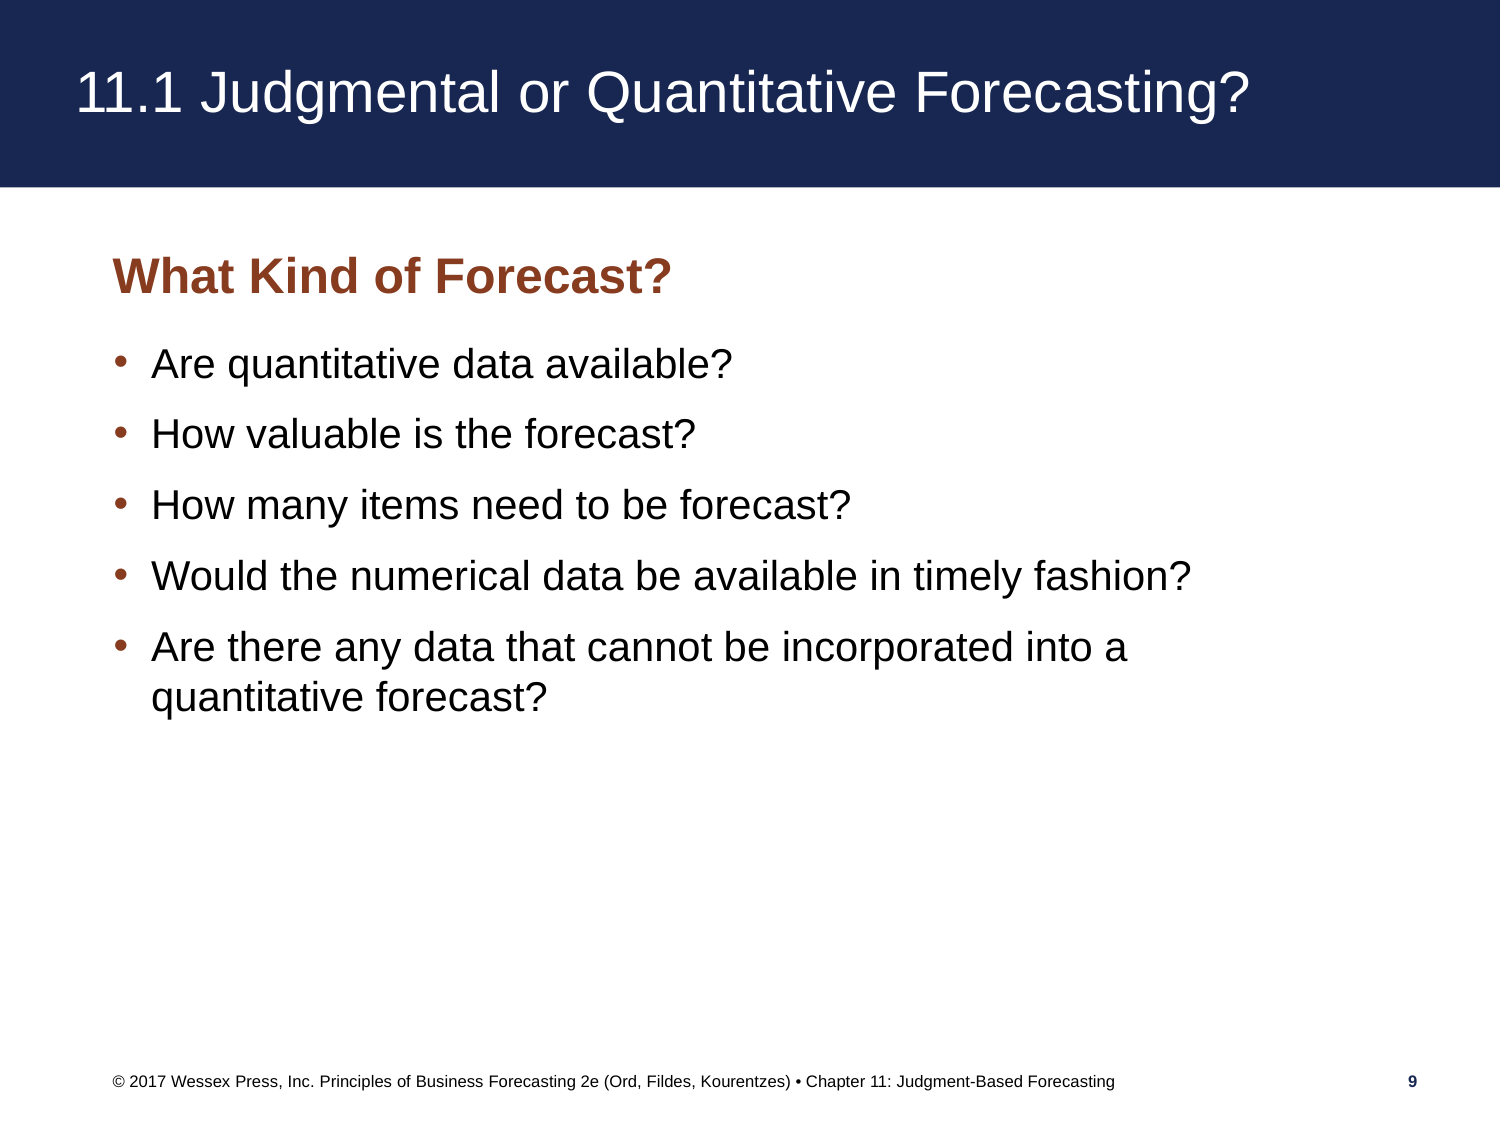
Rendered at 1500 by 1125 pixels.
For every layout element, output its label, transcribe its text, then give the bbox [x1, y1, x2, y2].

slide_number © 2017 Wessex Press, Inc. Principles of Business Forecasting 2e (Ord, Fildes, Kourentzes) • Chapter 11: Judgment-Based Forecasting [112, 1065, 1333, 1096]
list What Kind of Forecast? Are quantitative data available? How valuable is the forecast? How many items need to be forecast? Would the numerical data be available in timely fashion? Are there any data that cannot be incorporated into a quantitative forecast? [112, 243, 1350, 1009]
title 11.1 Judgmental or Quantitative Forecasting? [0, 0, 1500, 188]
slide_number 9 [1350, 1065, 1418, 1096]
